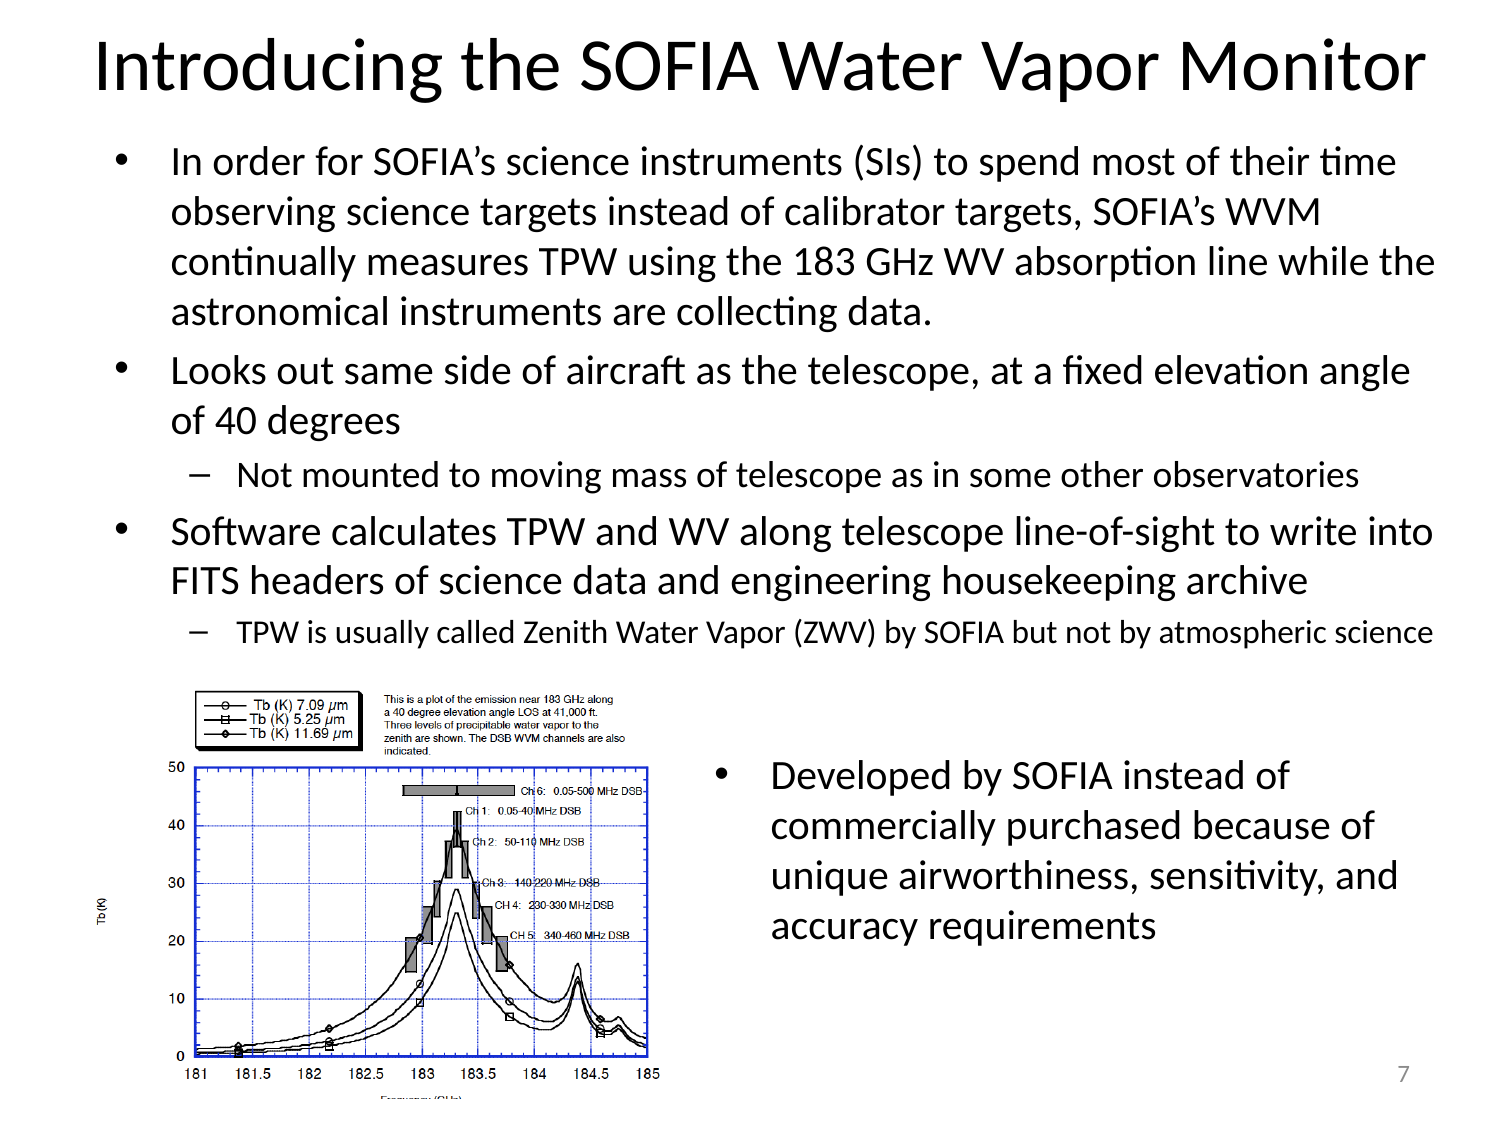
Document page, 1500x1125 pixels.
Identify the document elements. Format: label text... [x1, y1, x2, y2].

title Introducing the SOFIA Water Vapor Monitor [61, 0, 1462, 121]
slide_number 7 [1074, 1042, 1425, 1103]
text_box Developed by SOFIA instead of commercially purchased because of unique airworthiness, sensitivity, and accuracy requirements [776, 740, 1425, 968]
picture [26, 677, 773, 1099]
list In order for SOFIA’s science instruments (SIs) to spend most of their time observing science targets instead of calibrator targets, SOFIA’s WVM continually measures TPW using the 183 GHz WV absorption line while the astronomical instruments are collecting data. Looks out same side of aircraft as the telescope, at a fixed elevation angle of 40 degrees Not mounted to moving mass of telescope as in some other observatories Software calculates TPW and WV along telescope line-of-sight to write into FITS headers of science data and engineering housekeeping archive TPW is usually called Zenith Water Vapor (ZWV) by SOFIA but not by atmospheric science [99, 126, 1462, 741]
